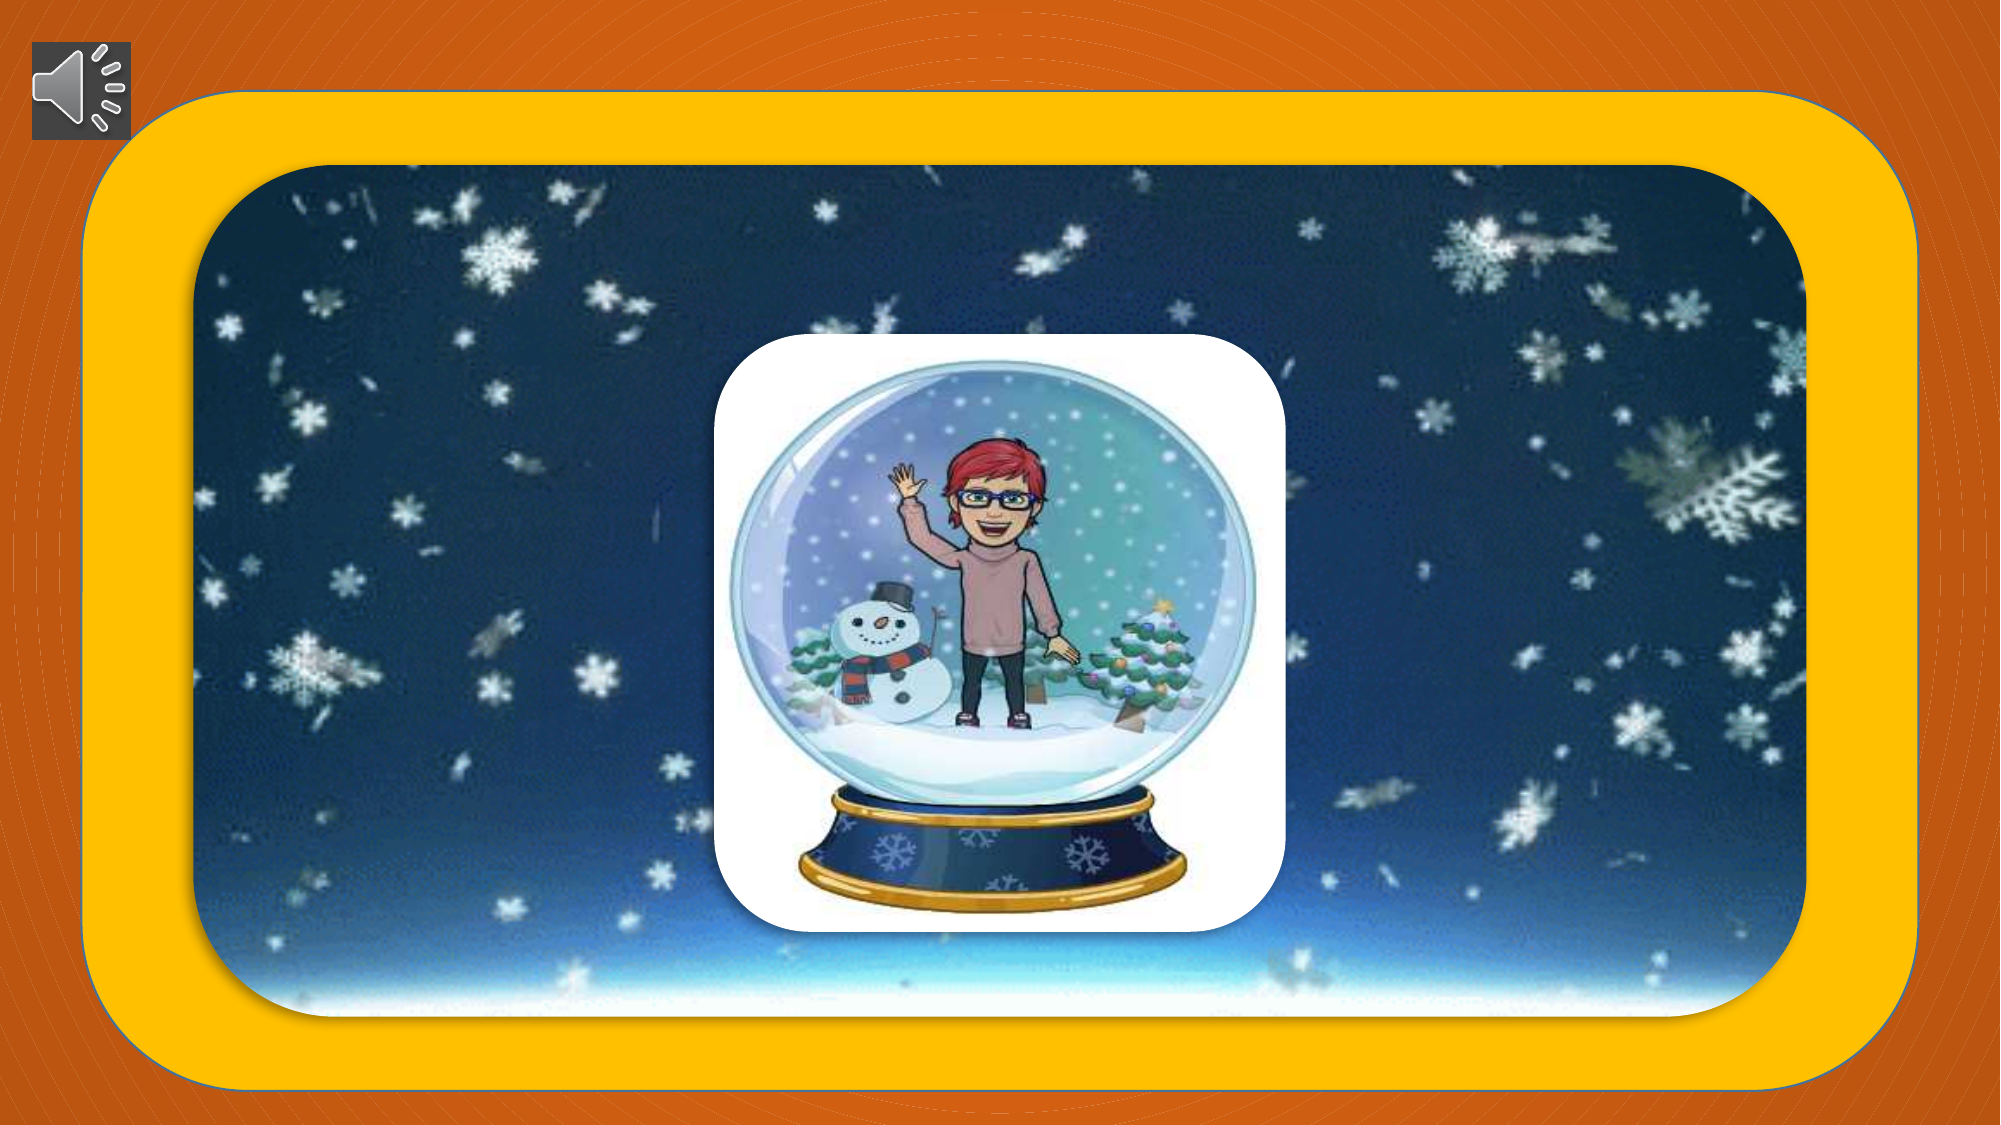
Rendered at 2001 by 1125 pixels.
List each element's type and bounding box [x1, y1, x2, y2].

text_box [80, 89, 1920, 1092]
picture [193, 164, 1807, 1017]
picture [31, 40, 132, 141]
